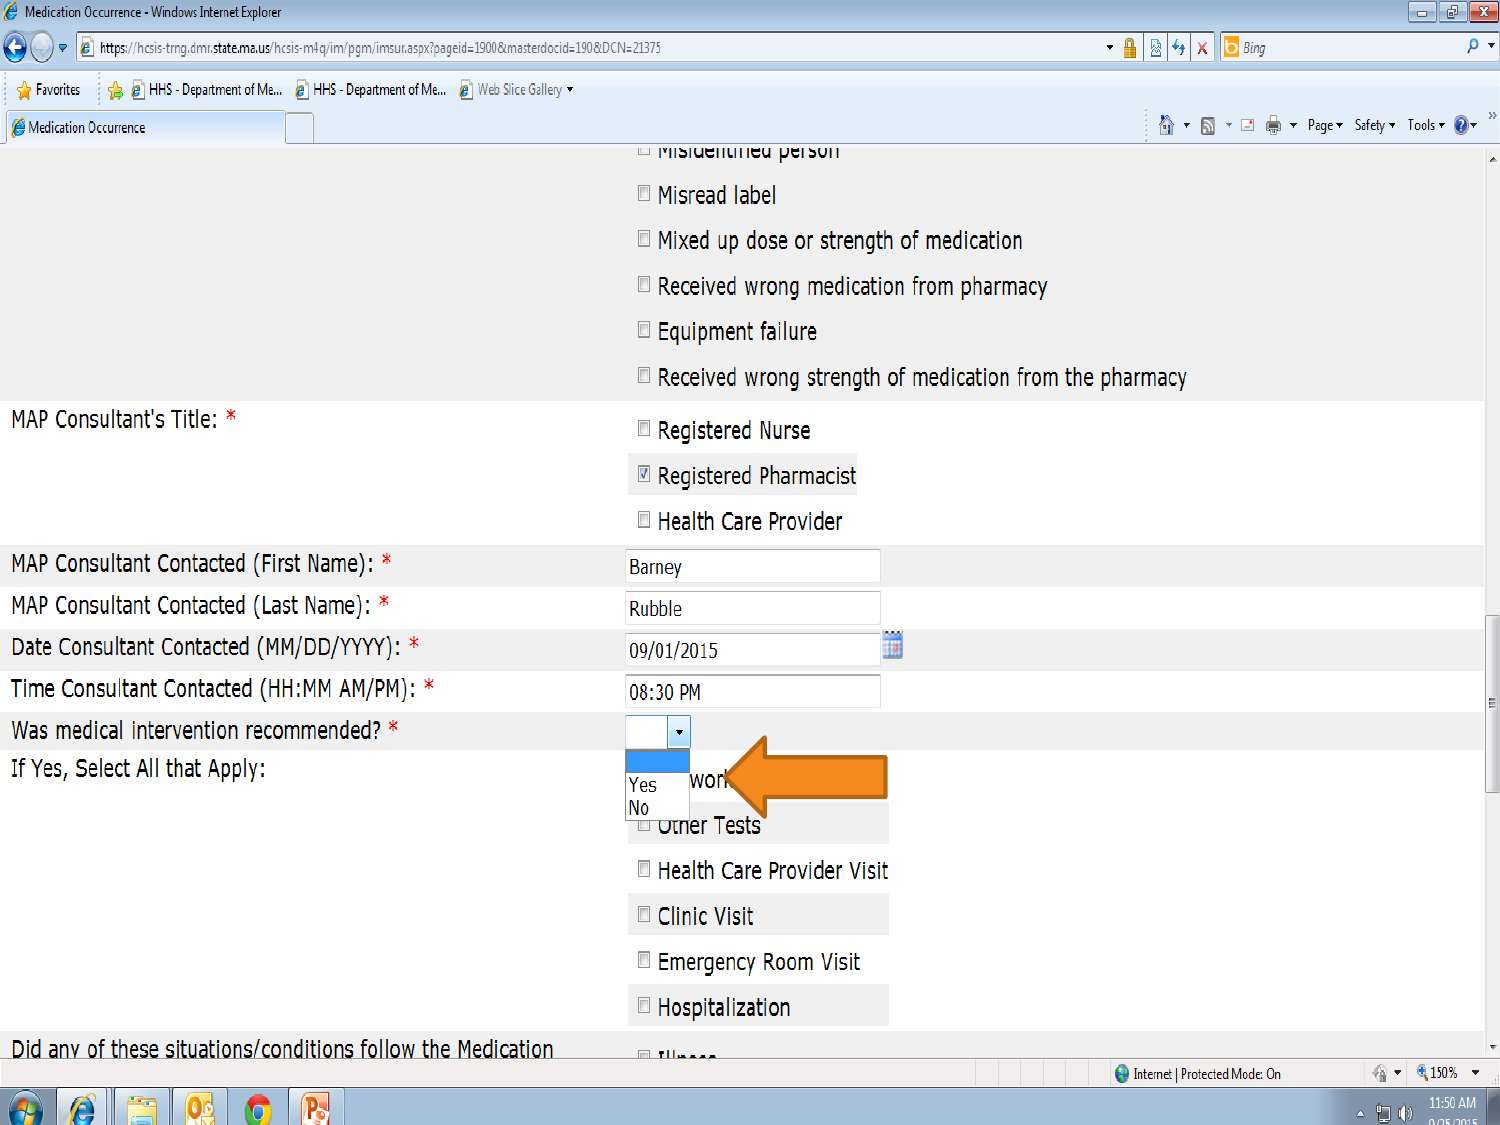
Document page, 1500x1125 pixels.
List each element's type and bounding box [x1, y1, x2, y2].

list [0, 0, 1500, 1125]
